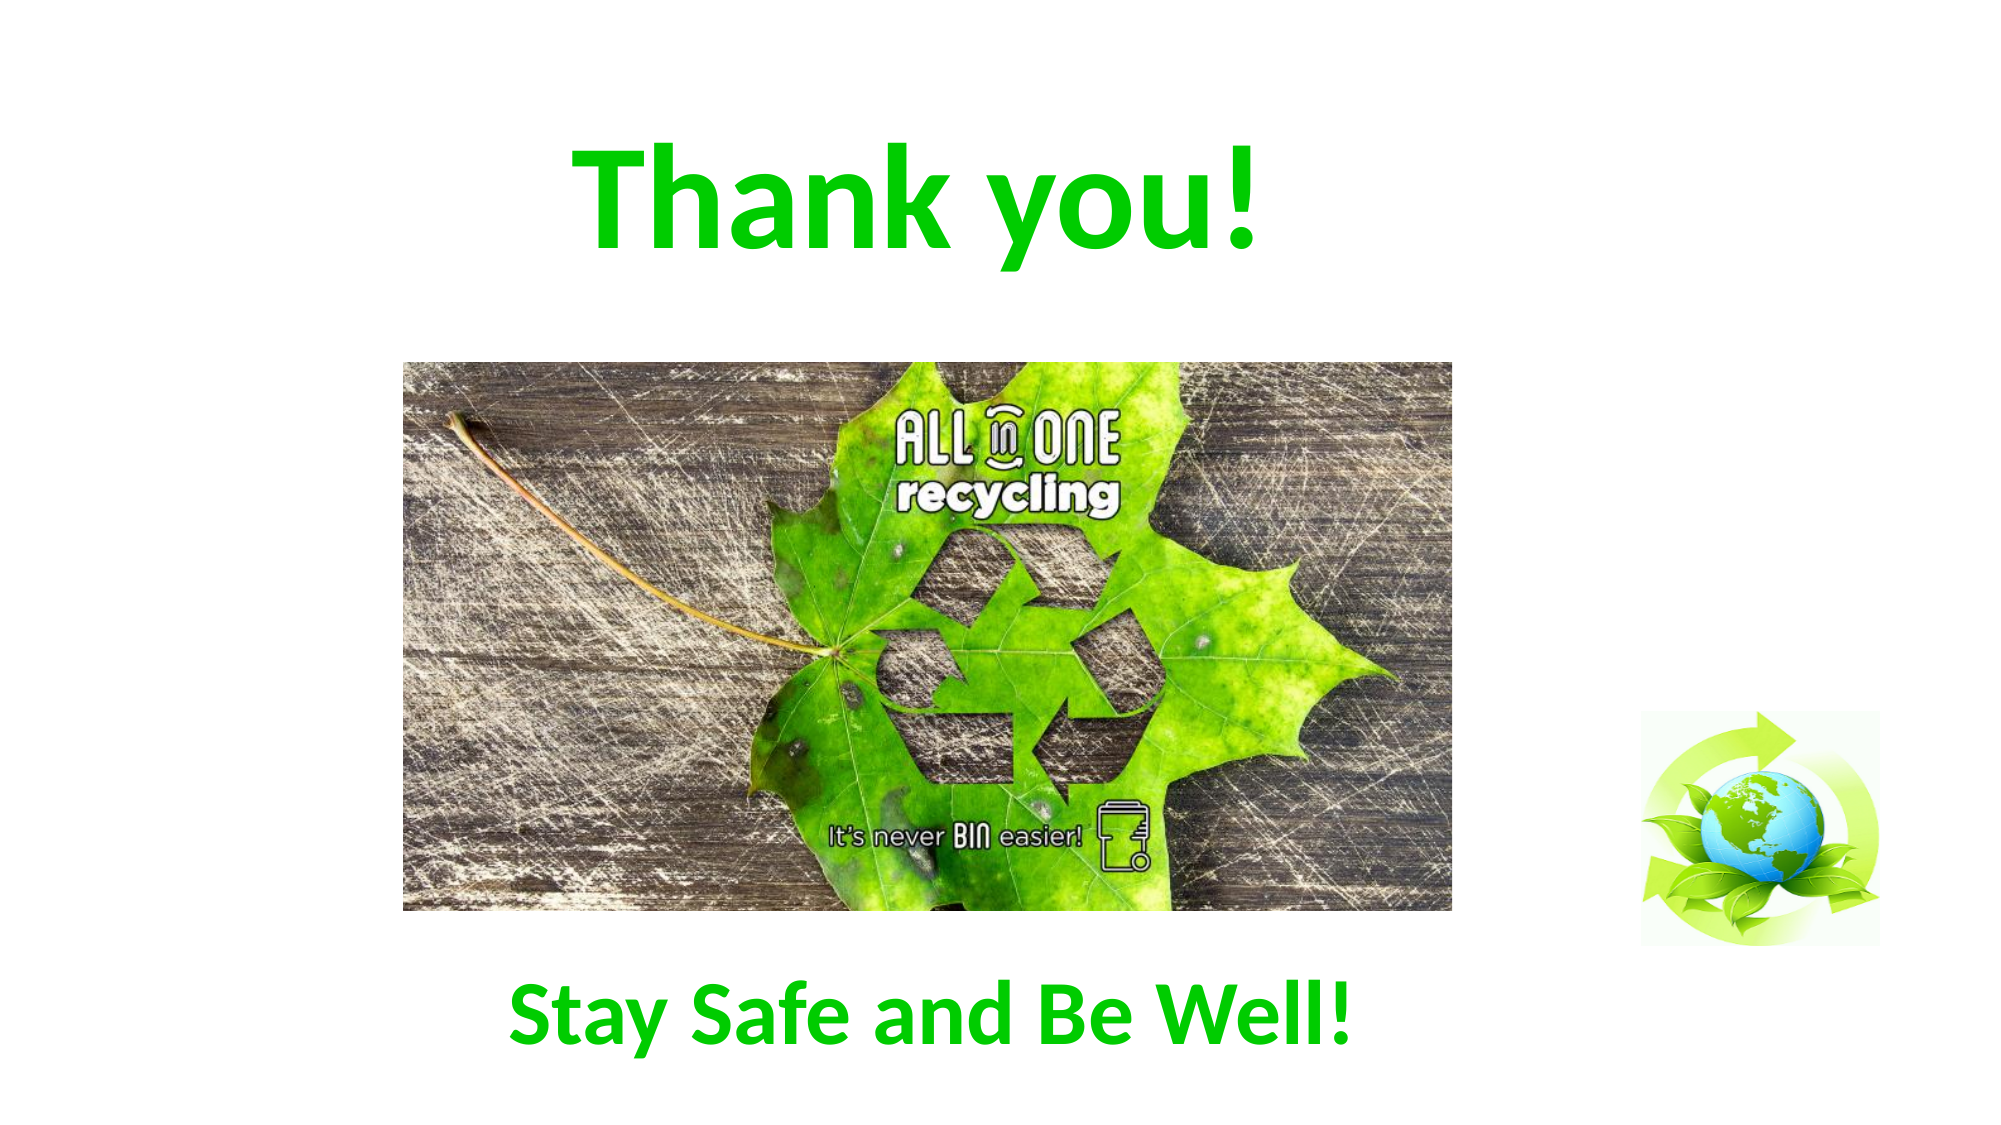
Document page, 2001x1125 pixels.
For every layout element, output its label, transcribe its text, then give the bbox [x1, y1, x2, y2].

picture [402, 345, 1453, 911]
picture [1641, 711, 1880, 946]
text_box Thank you! [556, 91, 1299, 345]
text_box Stay Safe and Be Well! [493, 945, 1393, 1071]
